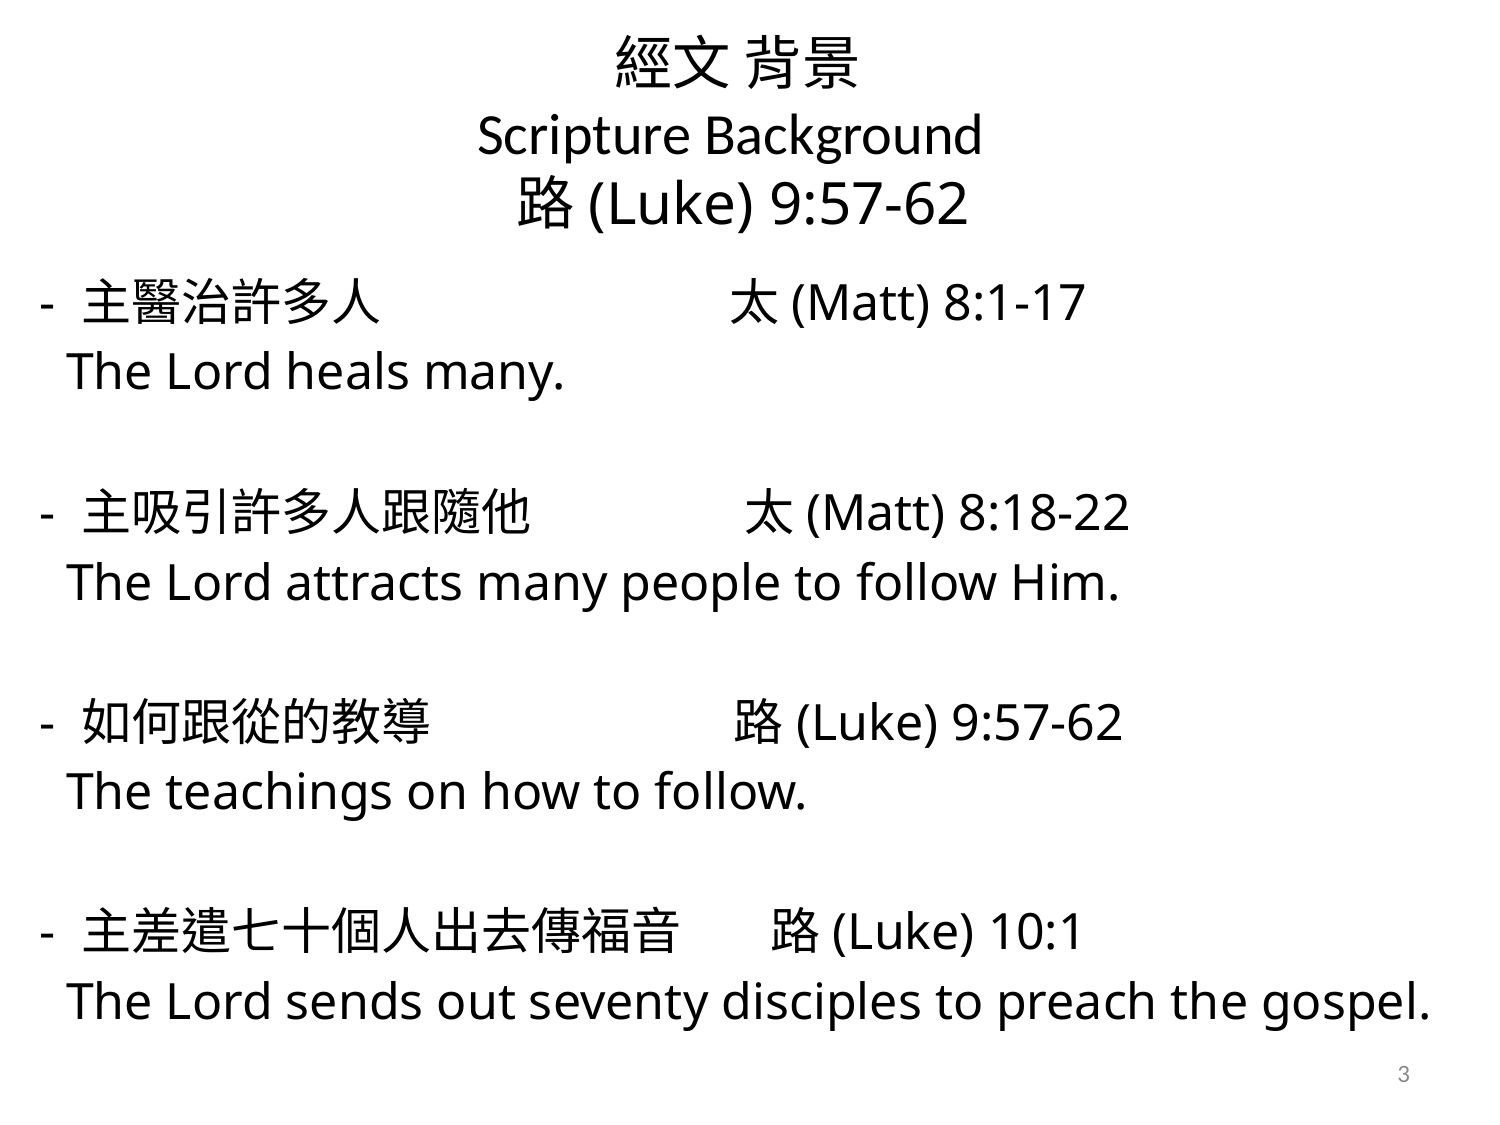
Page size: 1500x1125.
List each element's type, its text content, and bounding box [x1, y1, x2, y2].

title 經文 背景 Scripture Background 路(Luke) 9:57-62 [24, 12, 1450, 250]
slide_number 3 [1074, 1042, 1425, 1103]
list - 主醫治許多人 太(Matt) 8:1-17 The Lord heals many. - 主吸引許多人跟隨他 太(Matt) 8:18-22 The Lord attracts many people to follow Him. - 如何跟從的教導 路(Luke) 9:57-62 The teachings on how to follow. - 主差遣七十個人出去傳福音 路(Luke) 10:1 The Lord sends out seventy disciples to preach the gospel. [24, 262, 1475, 1100]
